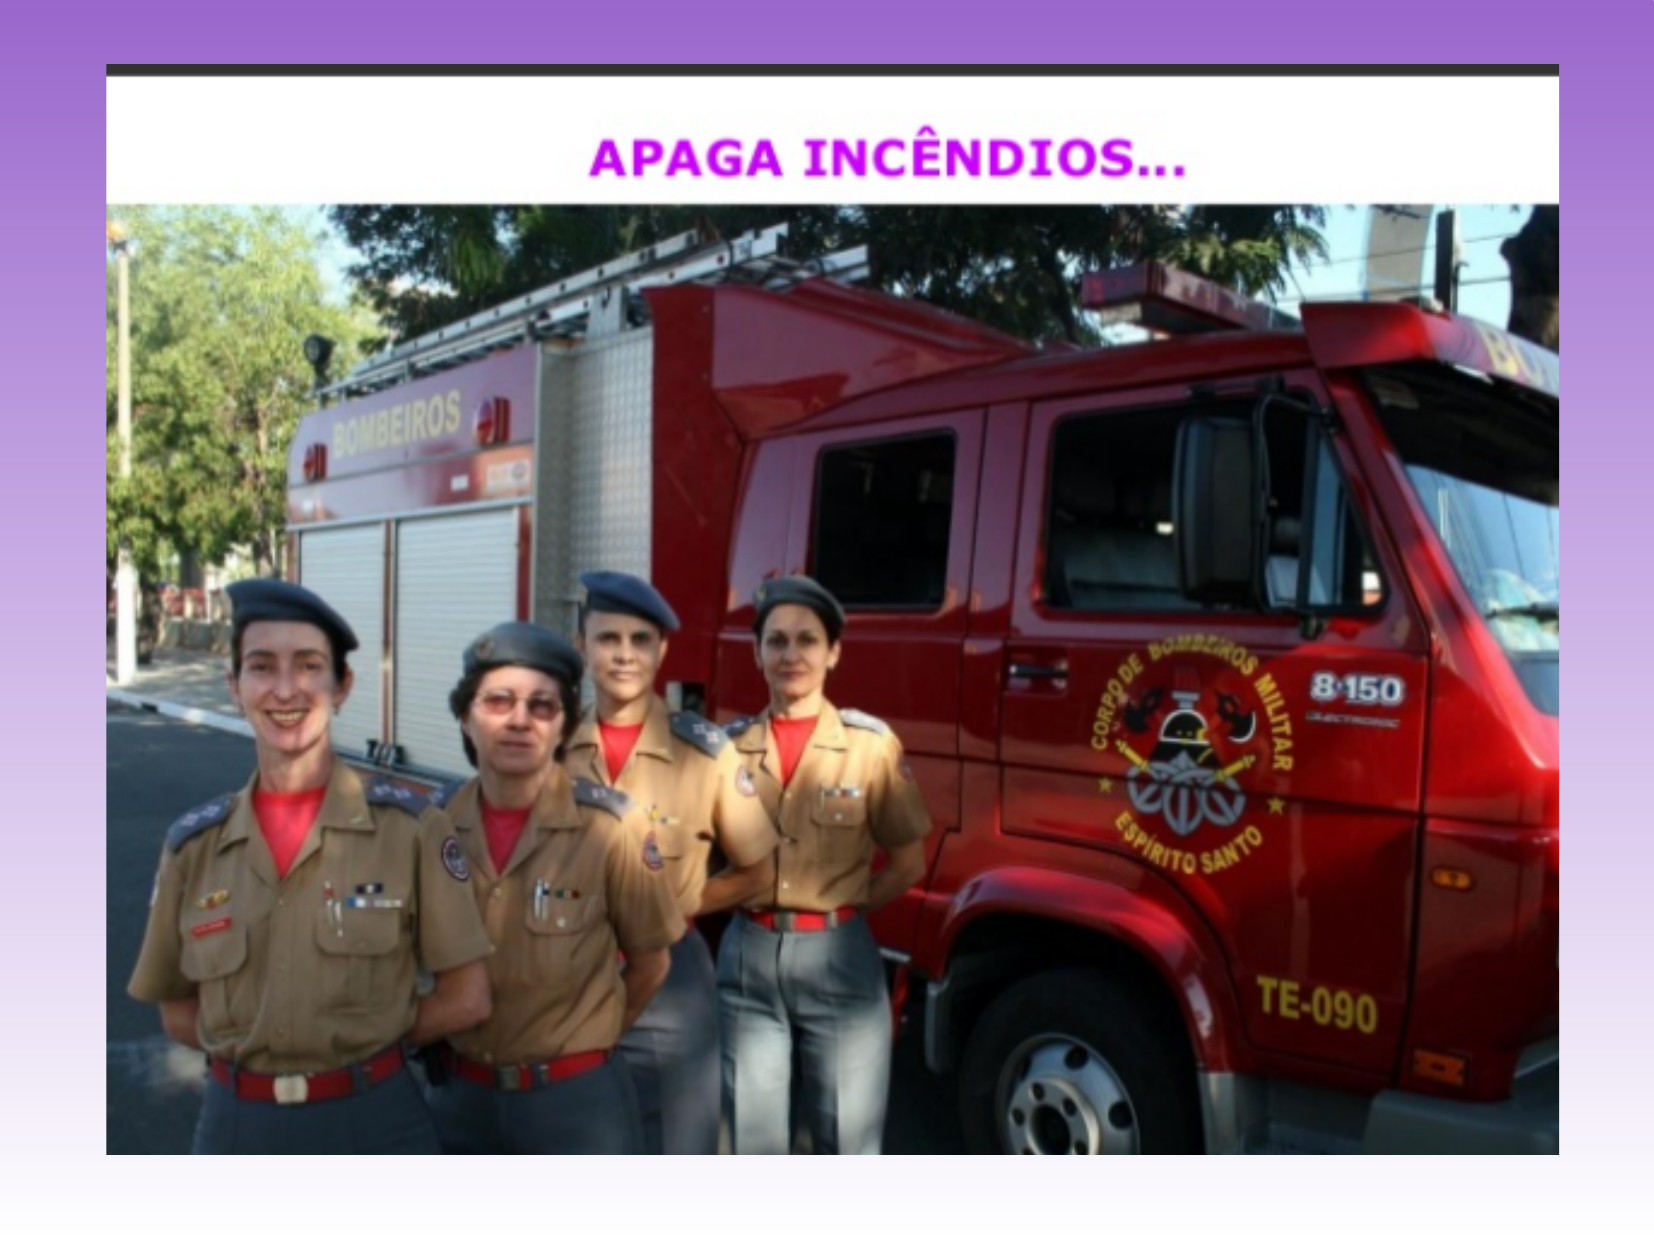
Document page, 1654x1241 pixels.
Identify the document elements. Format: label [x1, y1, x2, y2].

picture [106, 64, 1560, 1155]
